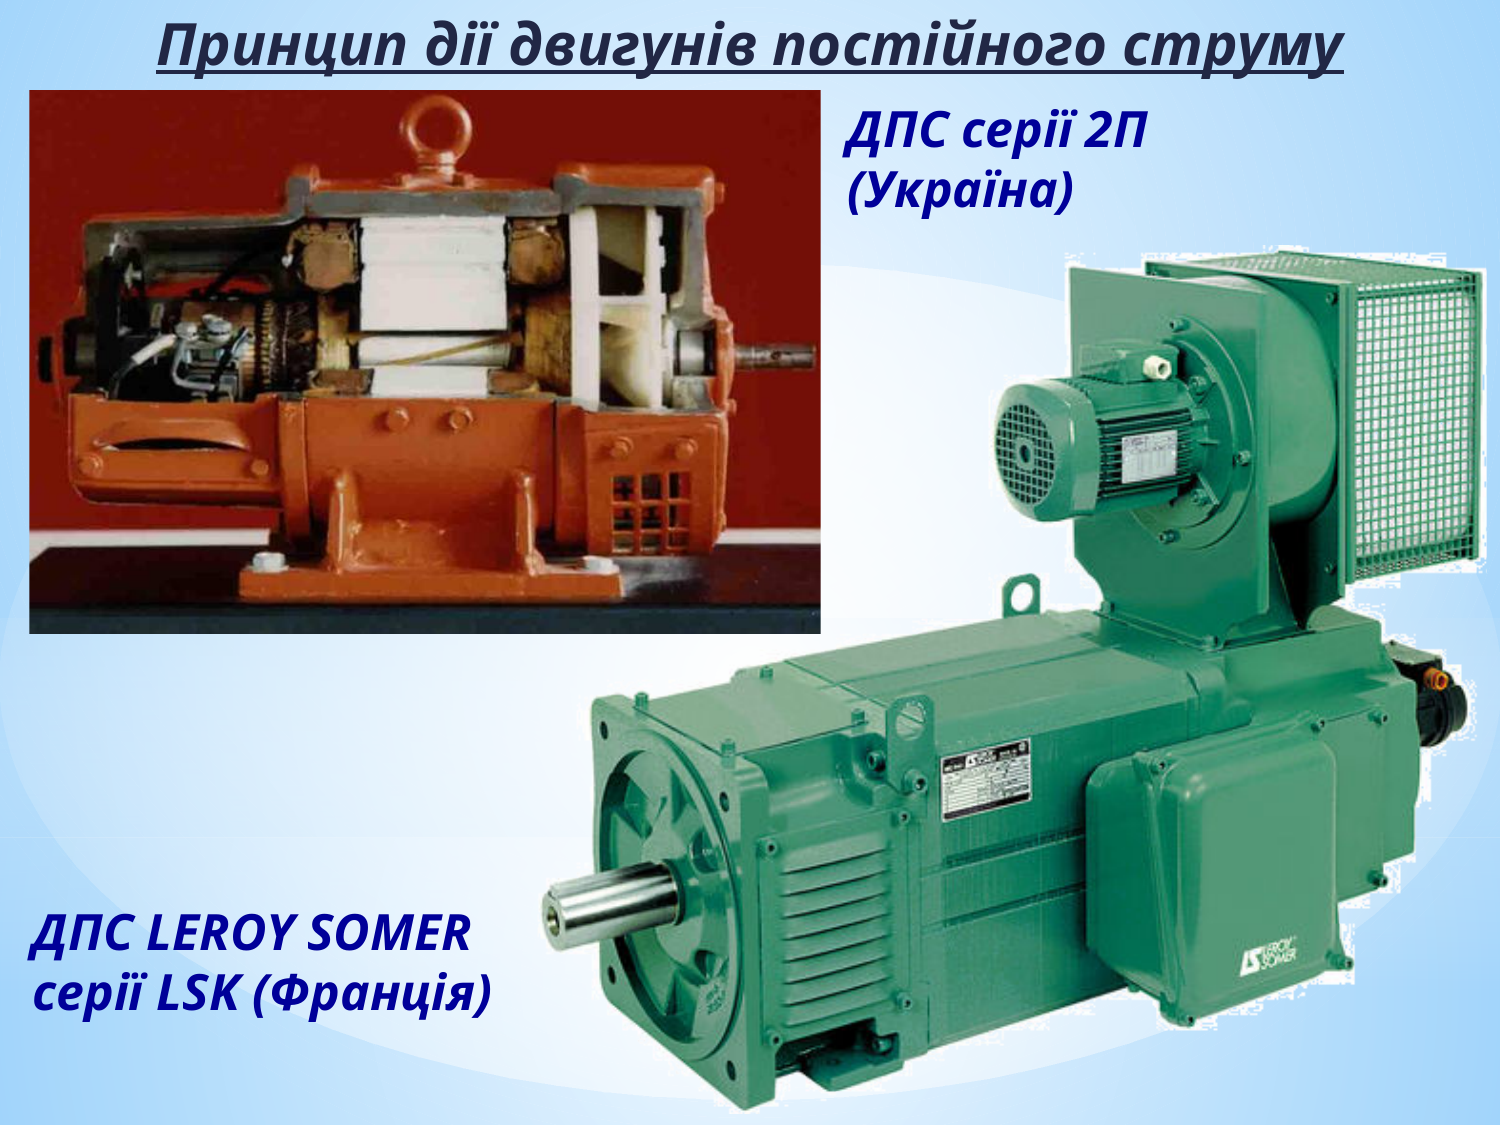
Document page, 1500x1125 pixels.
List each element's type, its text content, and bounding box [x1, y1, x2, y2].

text_box ДПС LEROY SOMER серії LSK (Франція) [17, 893, 531, 1028]
text_box Принцип дії двигунів постійного струму [17, 0, 1483, 85]
text_box ДПС серії 2П (Україна) [832, 90, 1187, 225]
picture [29, 89, 1487, 1114]
